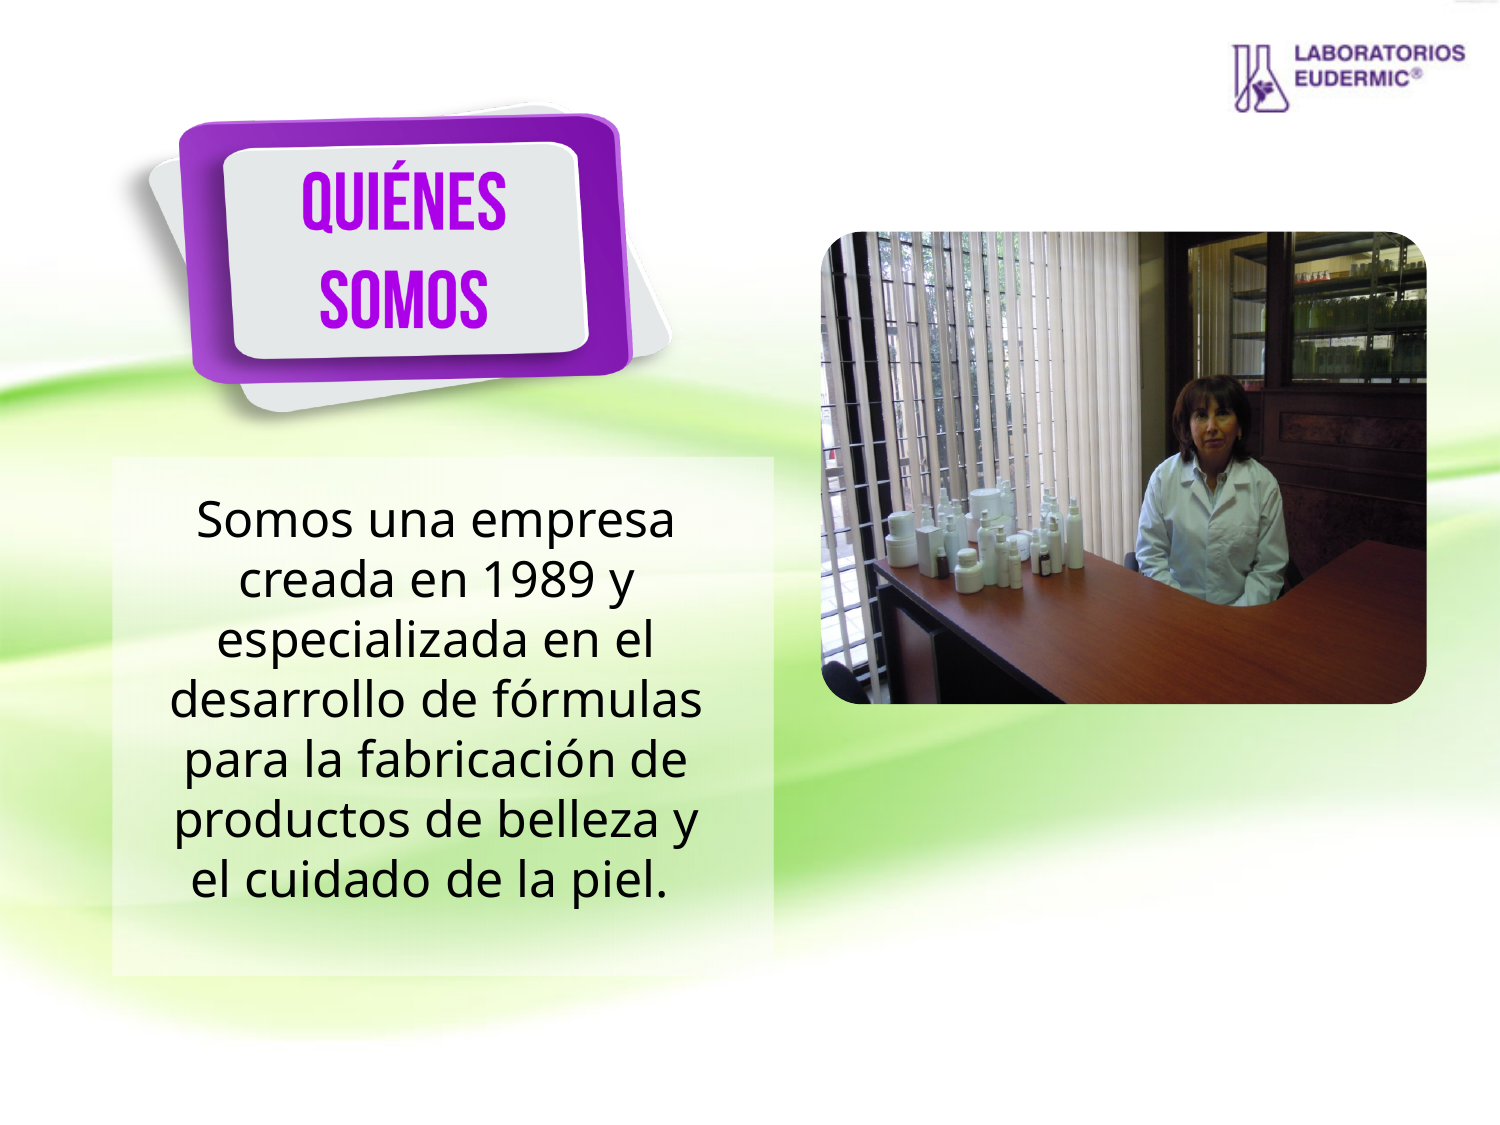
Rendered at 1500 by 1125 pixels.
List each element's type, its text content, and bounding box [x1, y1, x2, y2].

list Somos una empresa creada en 1989 y especializada en el desarrollo de fórmulas para la fabricación de productos de belleza y el cuidado de la piel. [88, 479, 729, 1125]
picture [0, 0, 1500, 1125]
